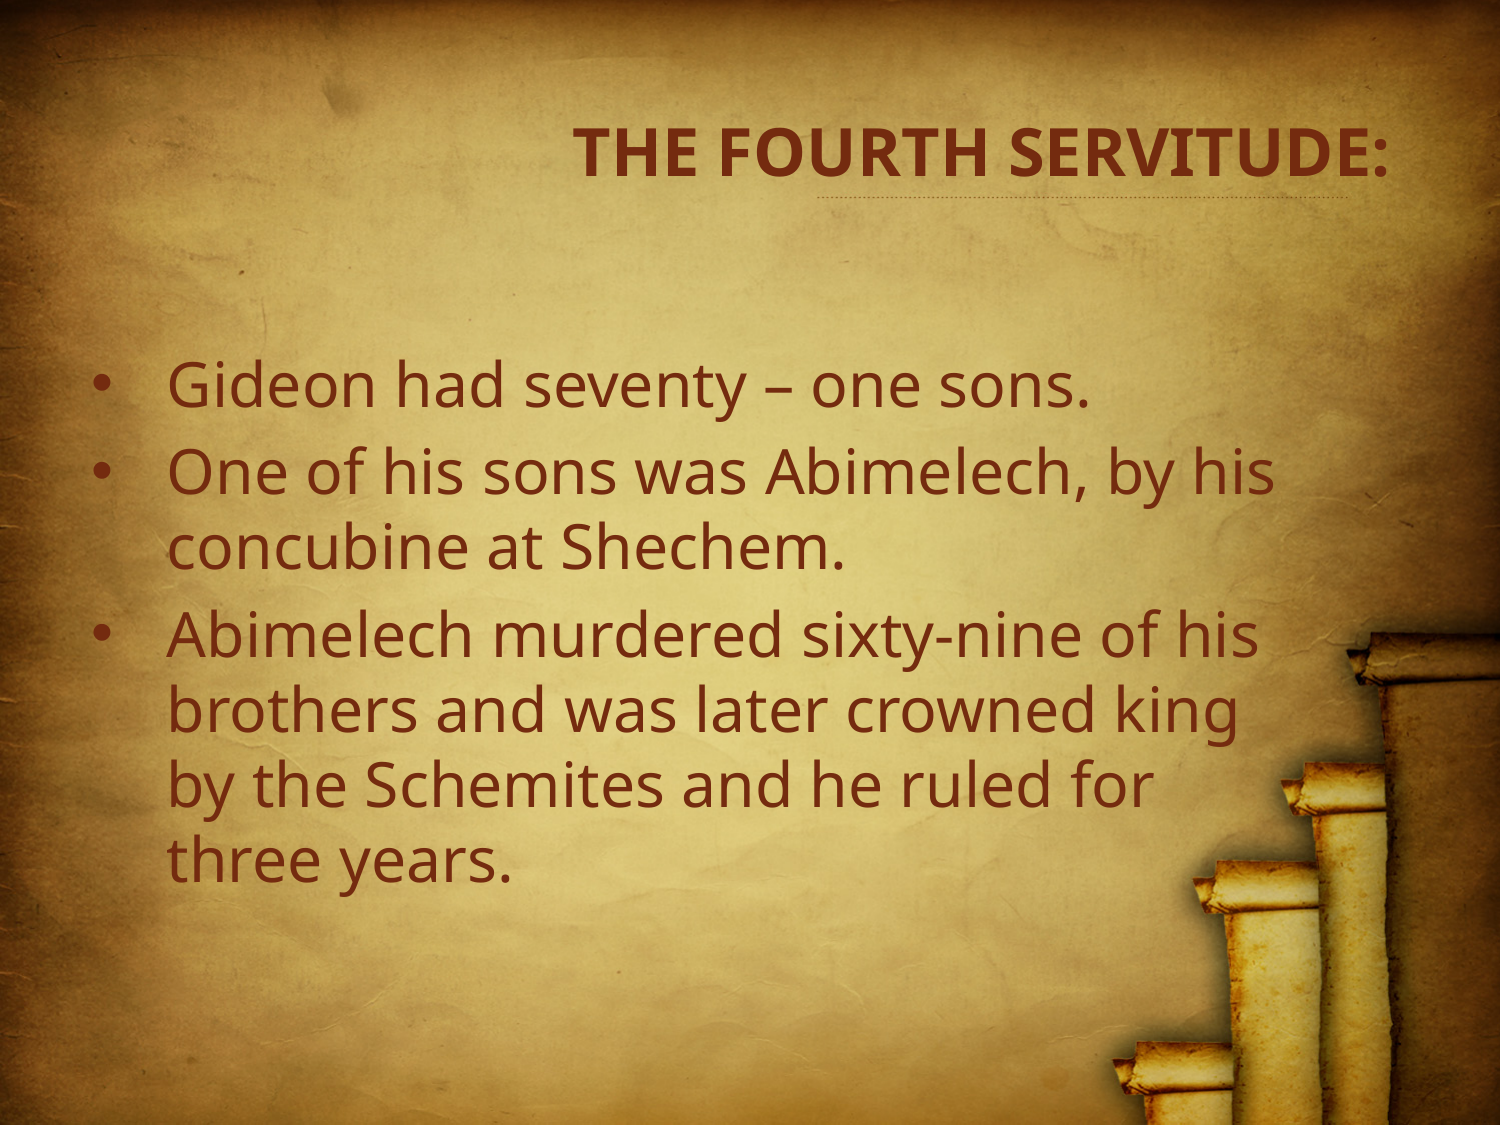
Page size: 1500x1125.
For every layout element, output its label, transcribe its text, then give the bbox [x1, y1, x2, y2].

title THE FOURTH SERVITUDE: [76, 105, 1424, 194]
picture [0, 0, 1500, 1125]
list Gideon had seventy – one sons. One of his sons was Abimelech, by his concubine at Shechem. Abimelech murdered sixty-nine of his brothers and was later crowned king by the Schemites and he ruled for three years. [76, 194, 1299, 1046]
